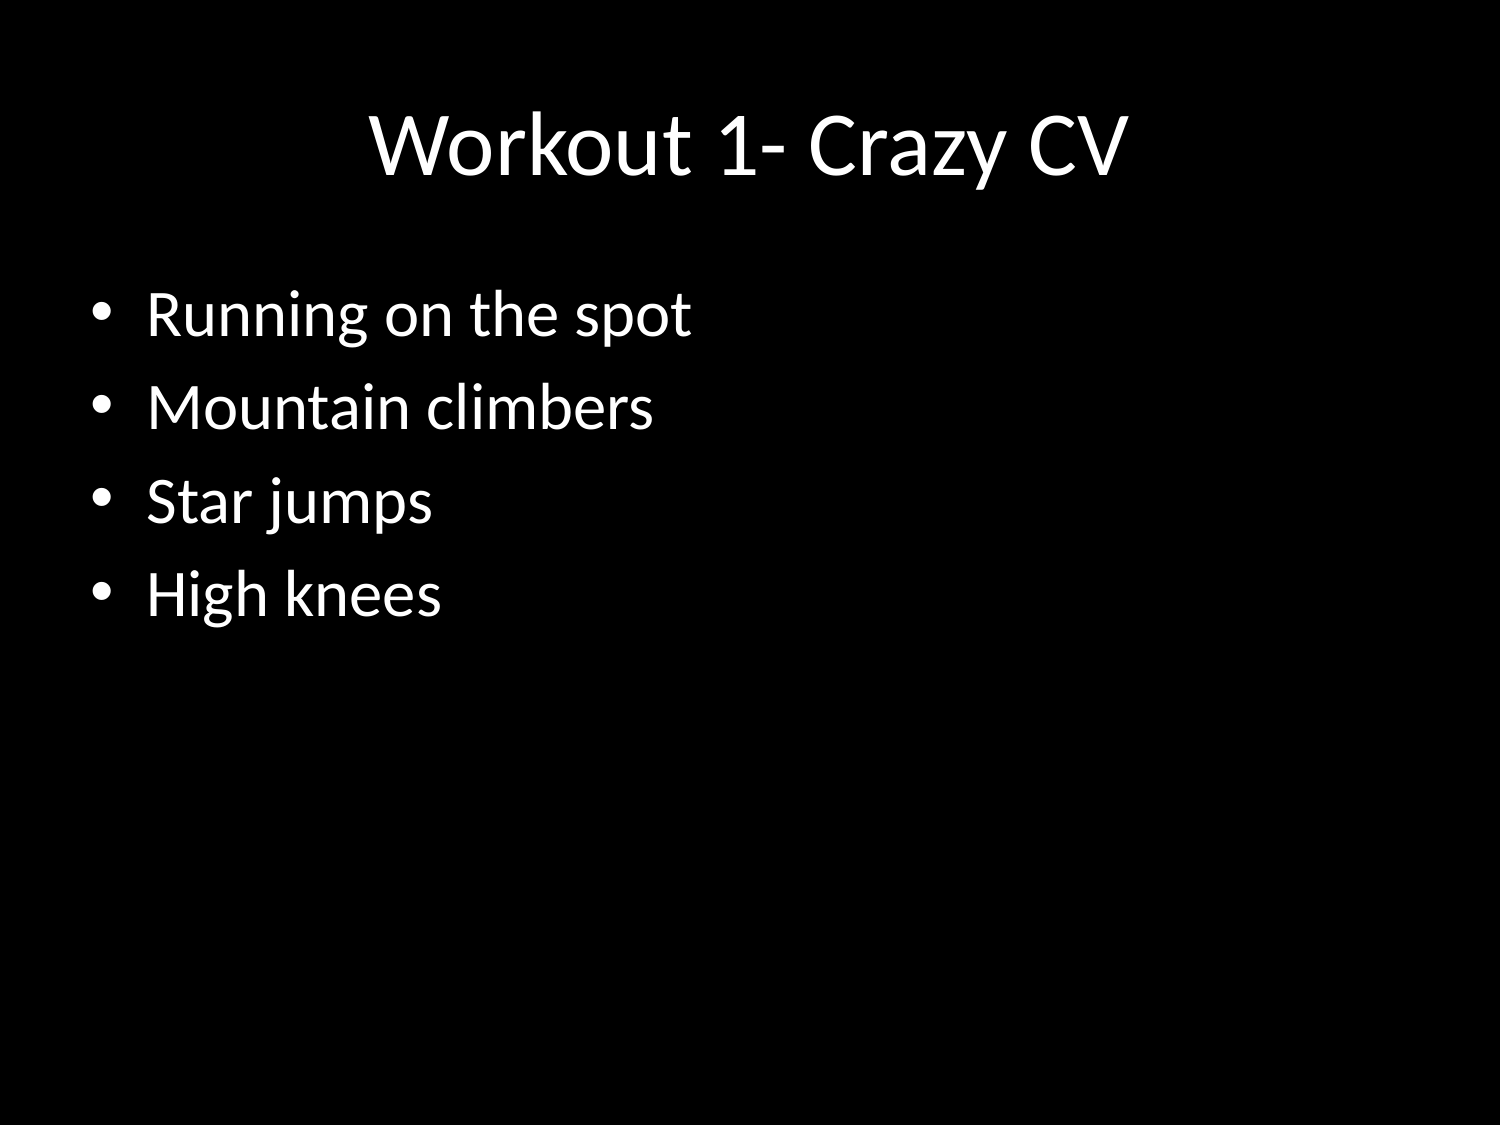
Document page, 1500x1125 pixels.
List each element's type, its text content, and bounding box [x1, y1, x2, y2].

title Workout 1- Crazy CV [75, 45, 1425, 233]
list Running on the spot Mountain climbers Star jumps High knees [75, 262, 1425, 1005]
